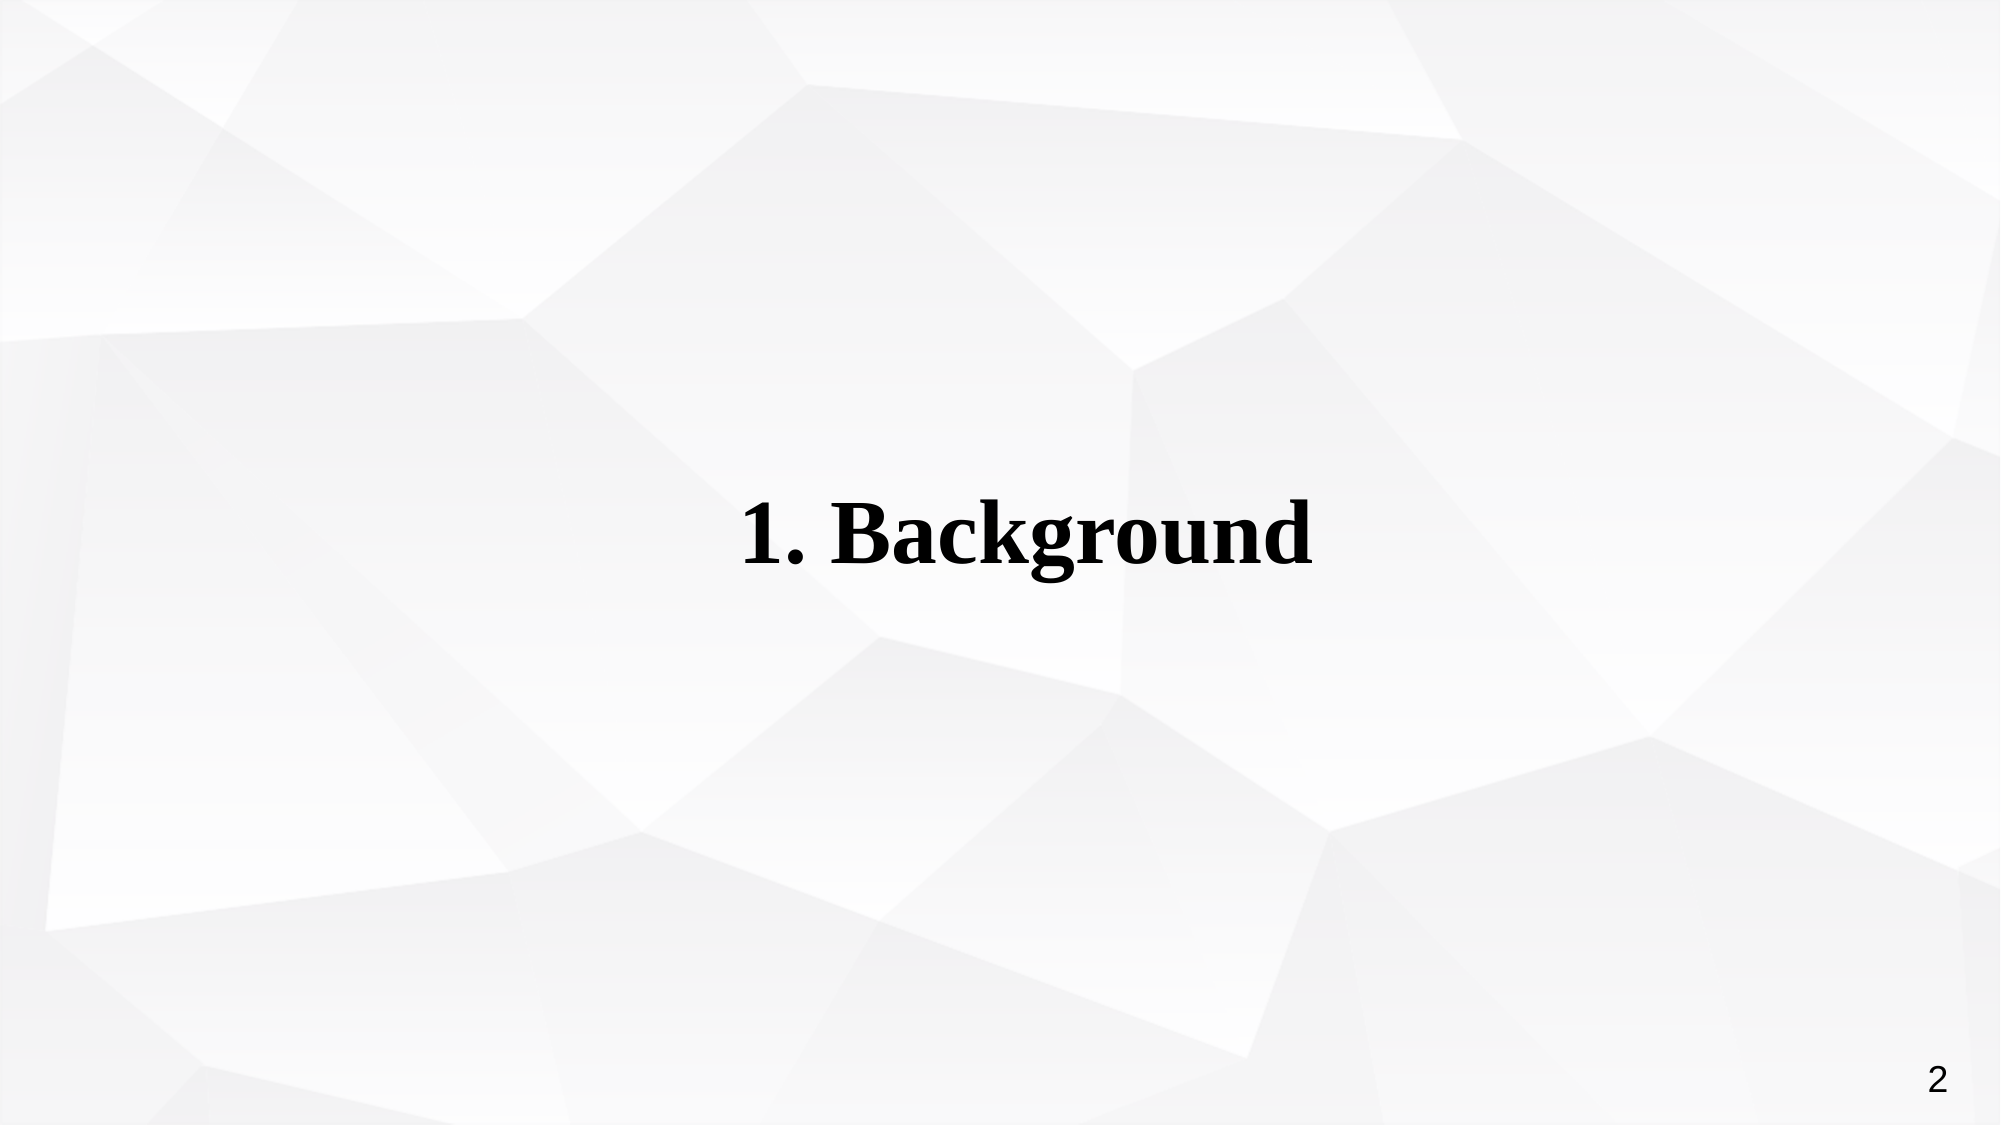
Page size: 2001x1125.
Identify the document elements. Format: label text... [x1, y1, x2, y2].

text_box 1. Background [724, 464, 1329, 589]
picture [0, 0, 2001, 1125]
text_box 2 [1912, 1047, 1979, 1108]
